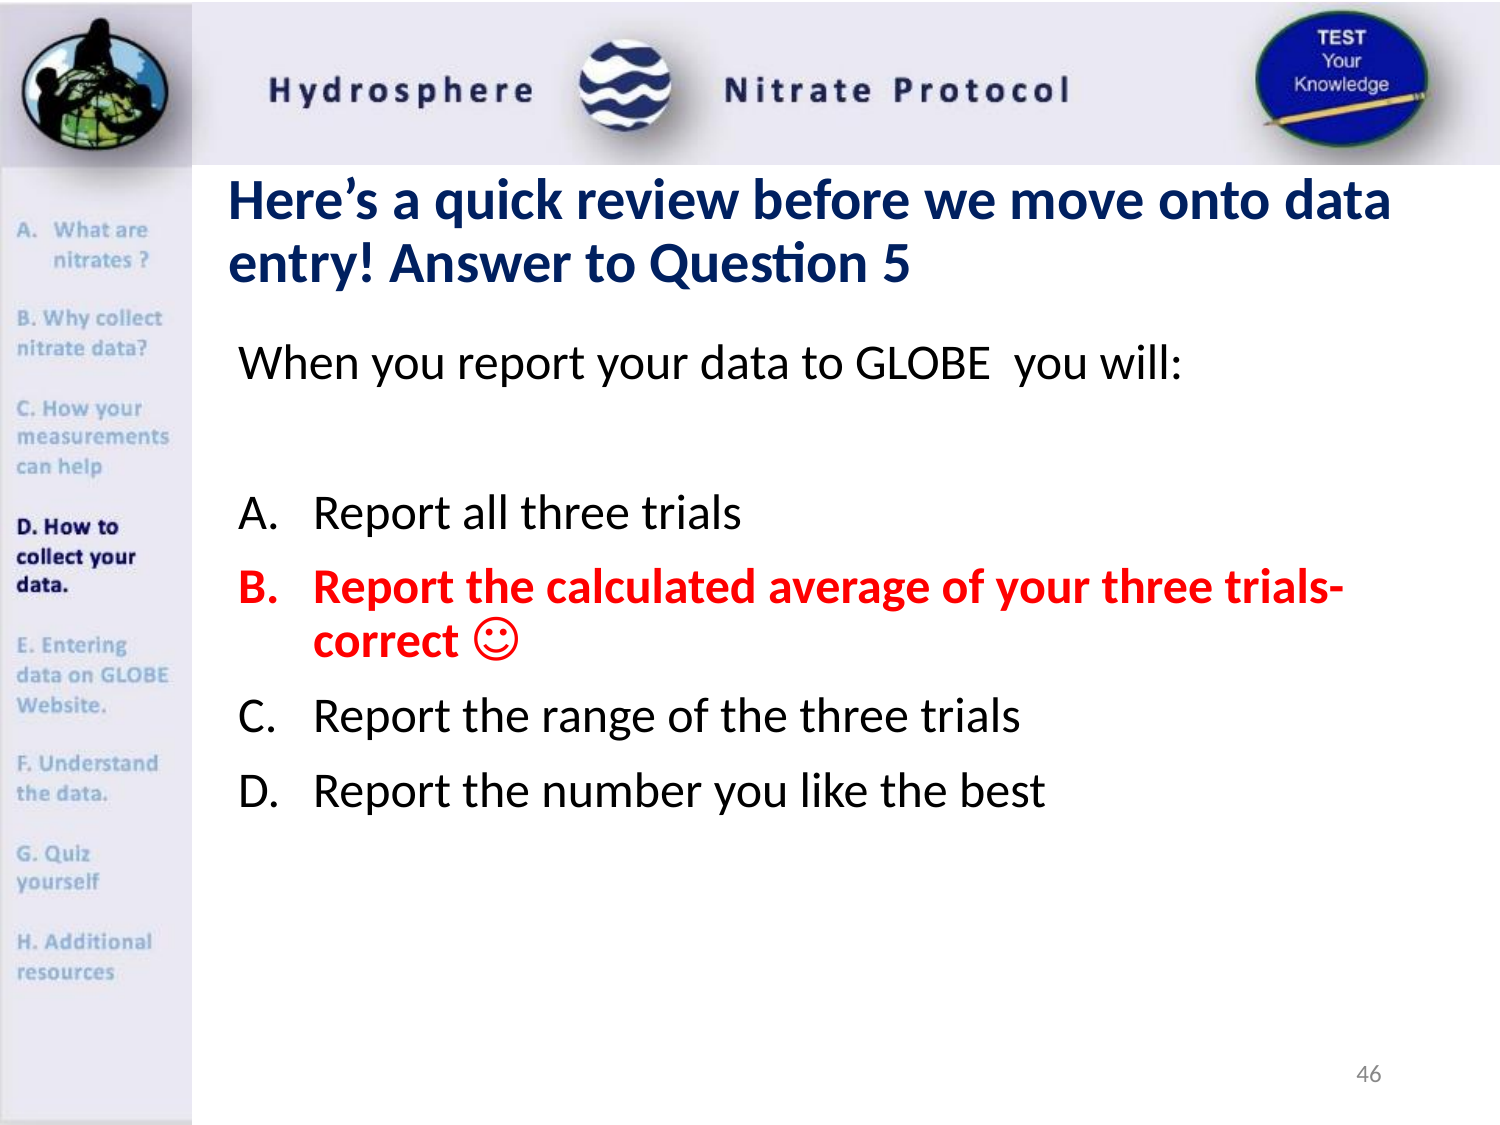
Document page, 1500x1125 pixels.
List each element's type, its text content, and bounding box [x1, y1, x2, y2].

picture [192, 1, 1500, 165]
title Here’s a quick review before we move onto data entry! Answer to Question 5 [213, 173, 1500, 341]
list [0, 1, 192, 1125]
slide_number 45 [1059, 1042, 1397, 1103]
list When you report your data to GLOBE you will: Report all three trials Report the calculated average of your three trials- correct ☺ Report the range of the three trials Report the number you like the best [223, 328, 1362, 1043]
